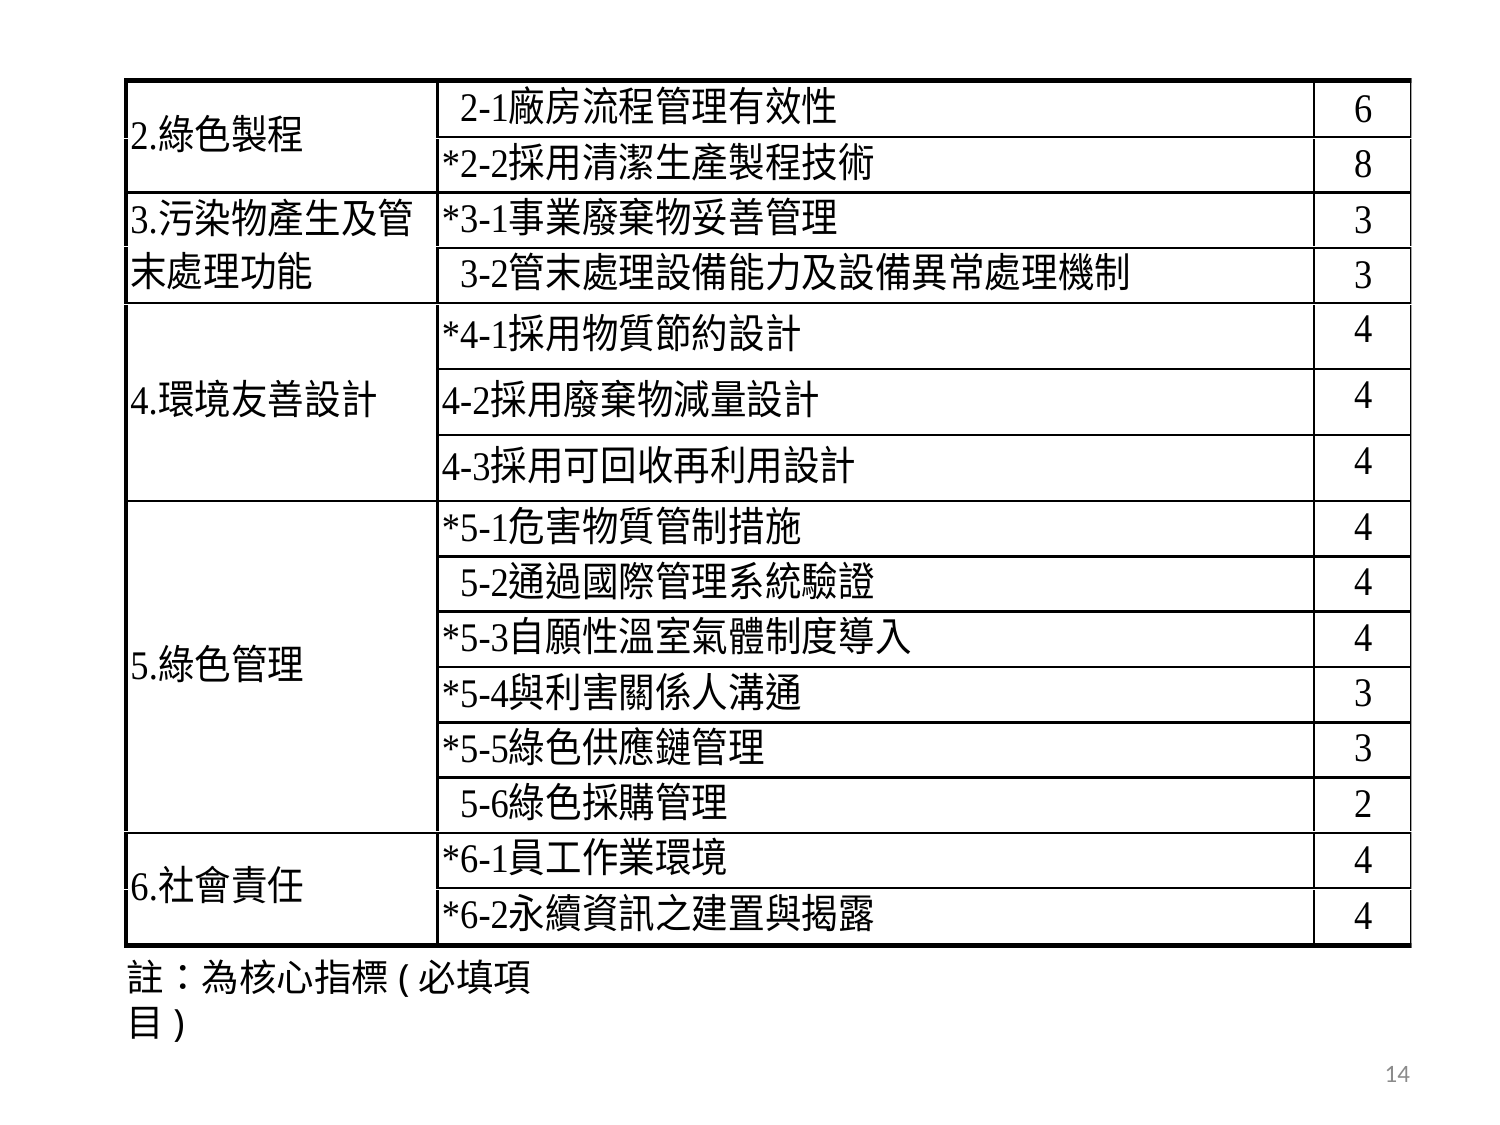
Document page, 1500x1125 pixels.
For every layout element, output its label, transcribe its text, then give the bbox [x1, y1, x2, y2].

picture [123, 77, 1412, 1000]
slide_number 14 [1074, 1042, 1425, 1103]
text_box 註：為核心指標(必填項目) [112, 946, 585, 1052]
